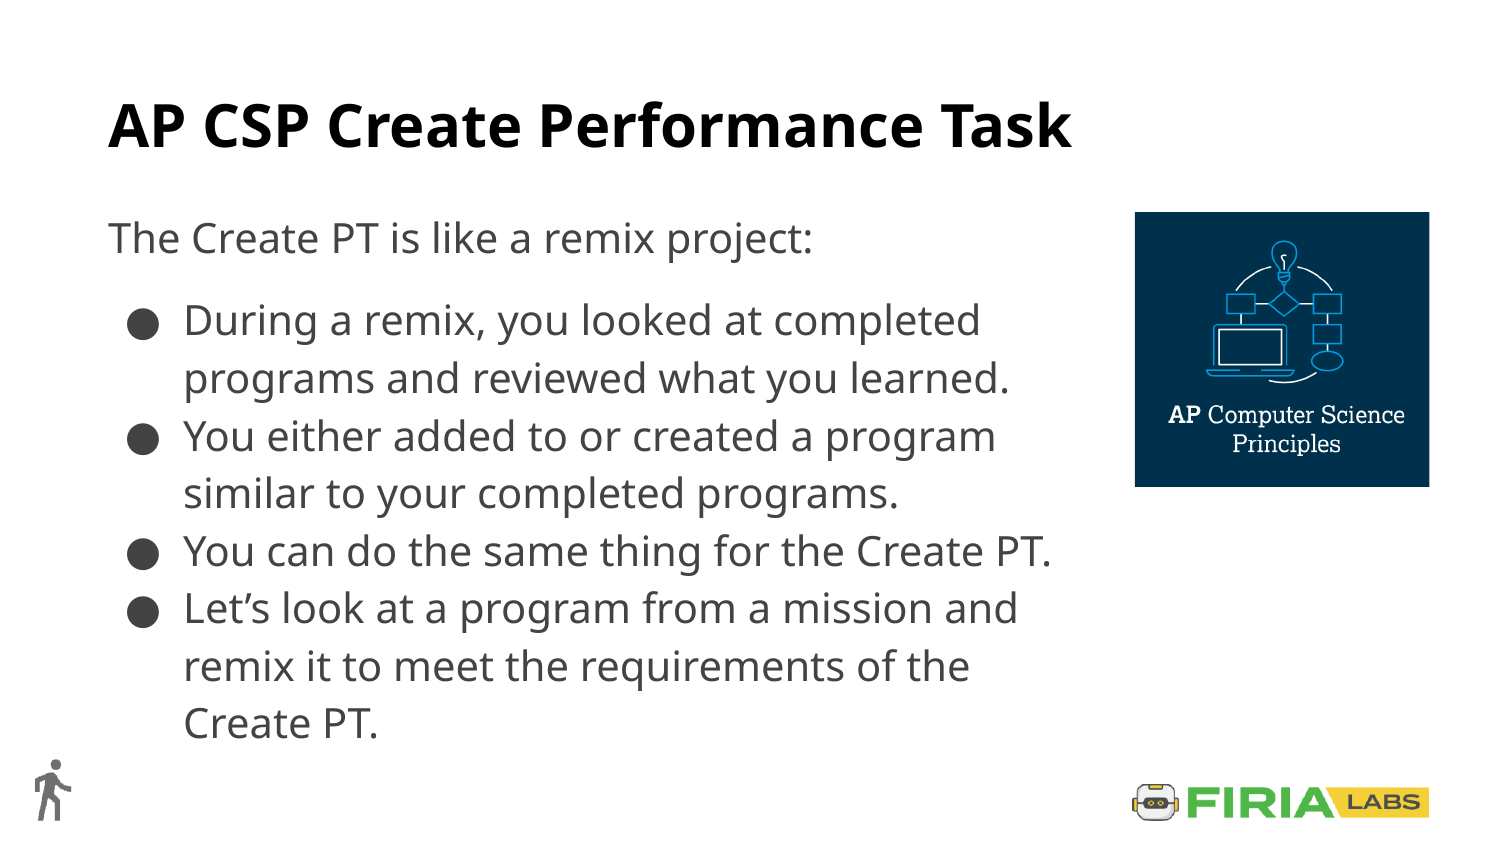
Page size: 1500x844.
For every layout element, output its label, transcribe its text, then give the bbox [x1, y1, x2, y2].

title AP CSP Create Performance Task [93, 72, 1449, 176]
picture [19, 749, 80, 826]
picture [1121, 777, 1436, 826]
list The Create PT is like a remix project: During a remix, you looked at completed programs and reviewed what you learned. You either added to or created a program similar to your completed programs. You can do the same thing for the Create PT. Let’s look at a program from a mission and remix it to meet the requirements of the Create PT. [93, 189, 1098, 793]
picture [1134, 211, 1430, 487]
